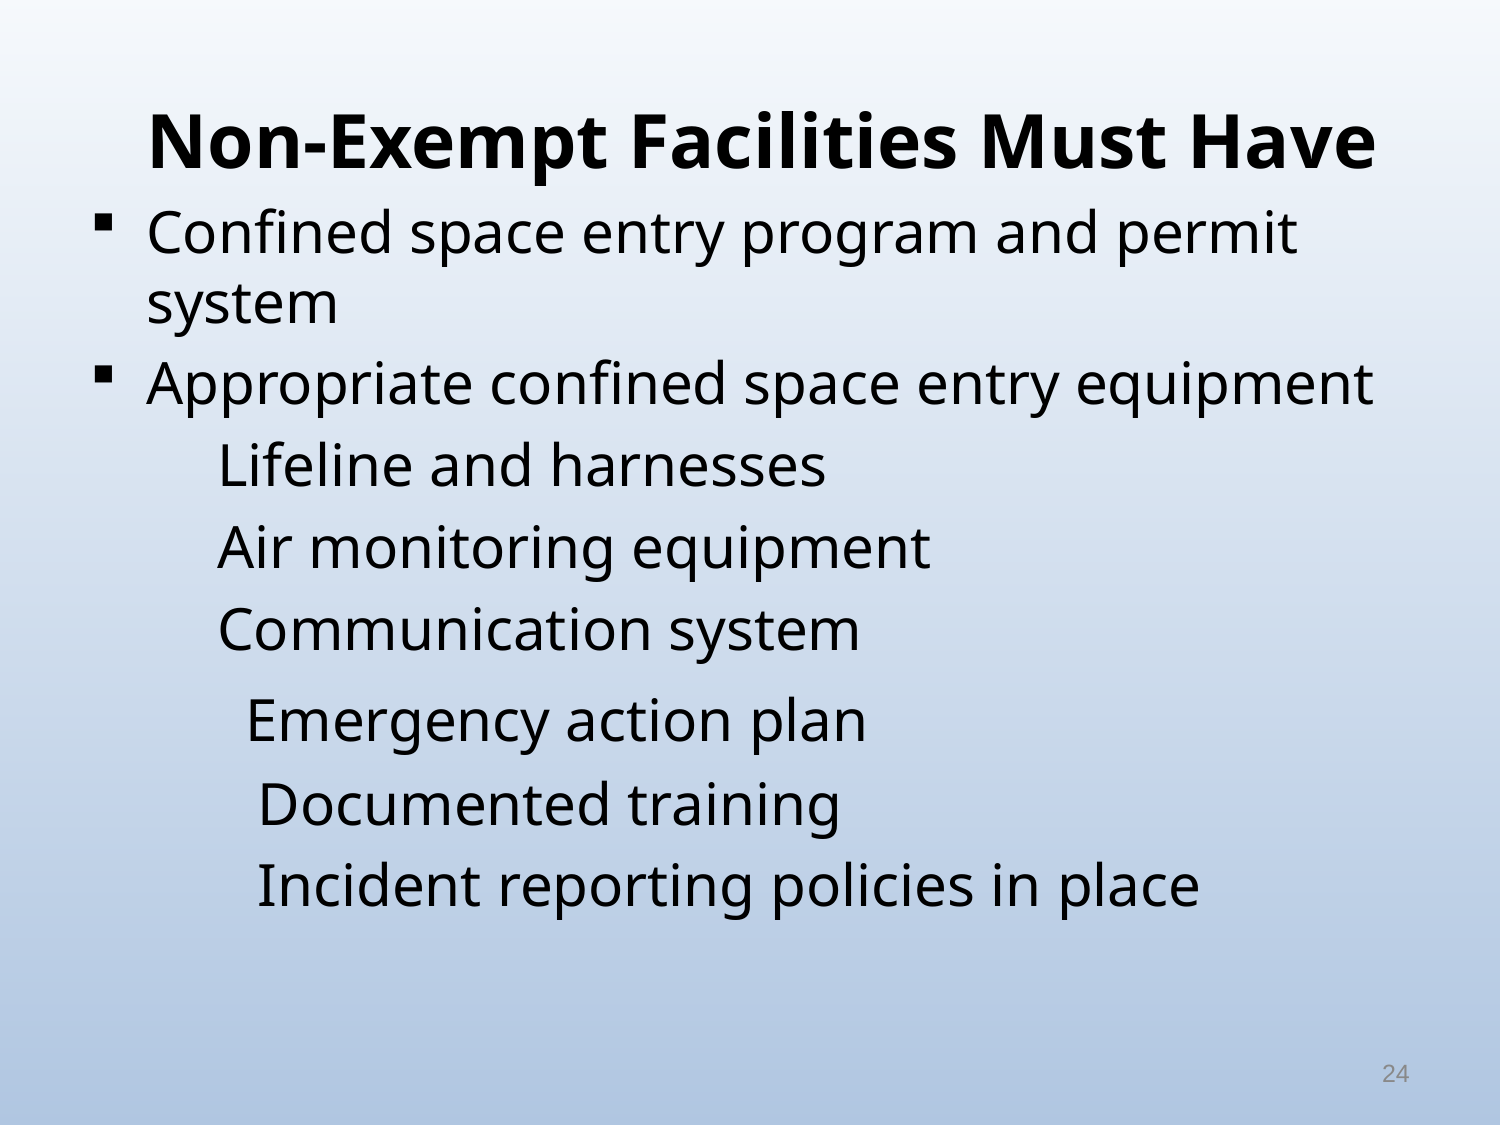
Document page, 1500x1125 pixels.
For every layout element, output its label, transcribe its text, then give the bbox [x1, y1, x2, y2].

list Confined space entry program and permit system Appropriate confined space entry equipment Lifeline and harnesses Air monitoring equipment Communication system Emergency action plan Documented training Incident reporting policies in place [75, 187, 1413, 1041]
title Non-Exempt Facilities Must Have [75, 45, 1450, 233]
slide_number 24 [1074, 1042, 1425, 1103]
